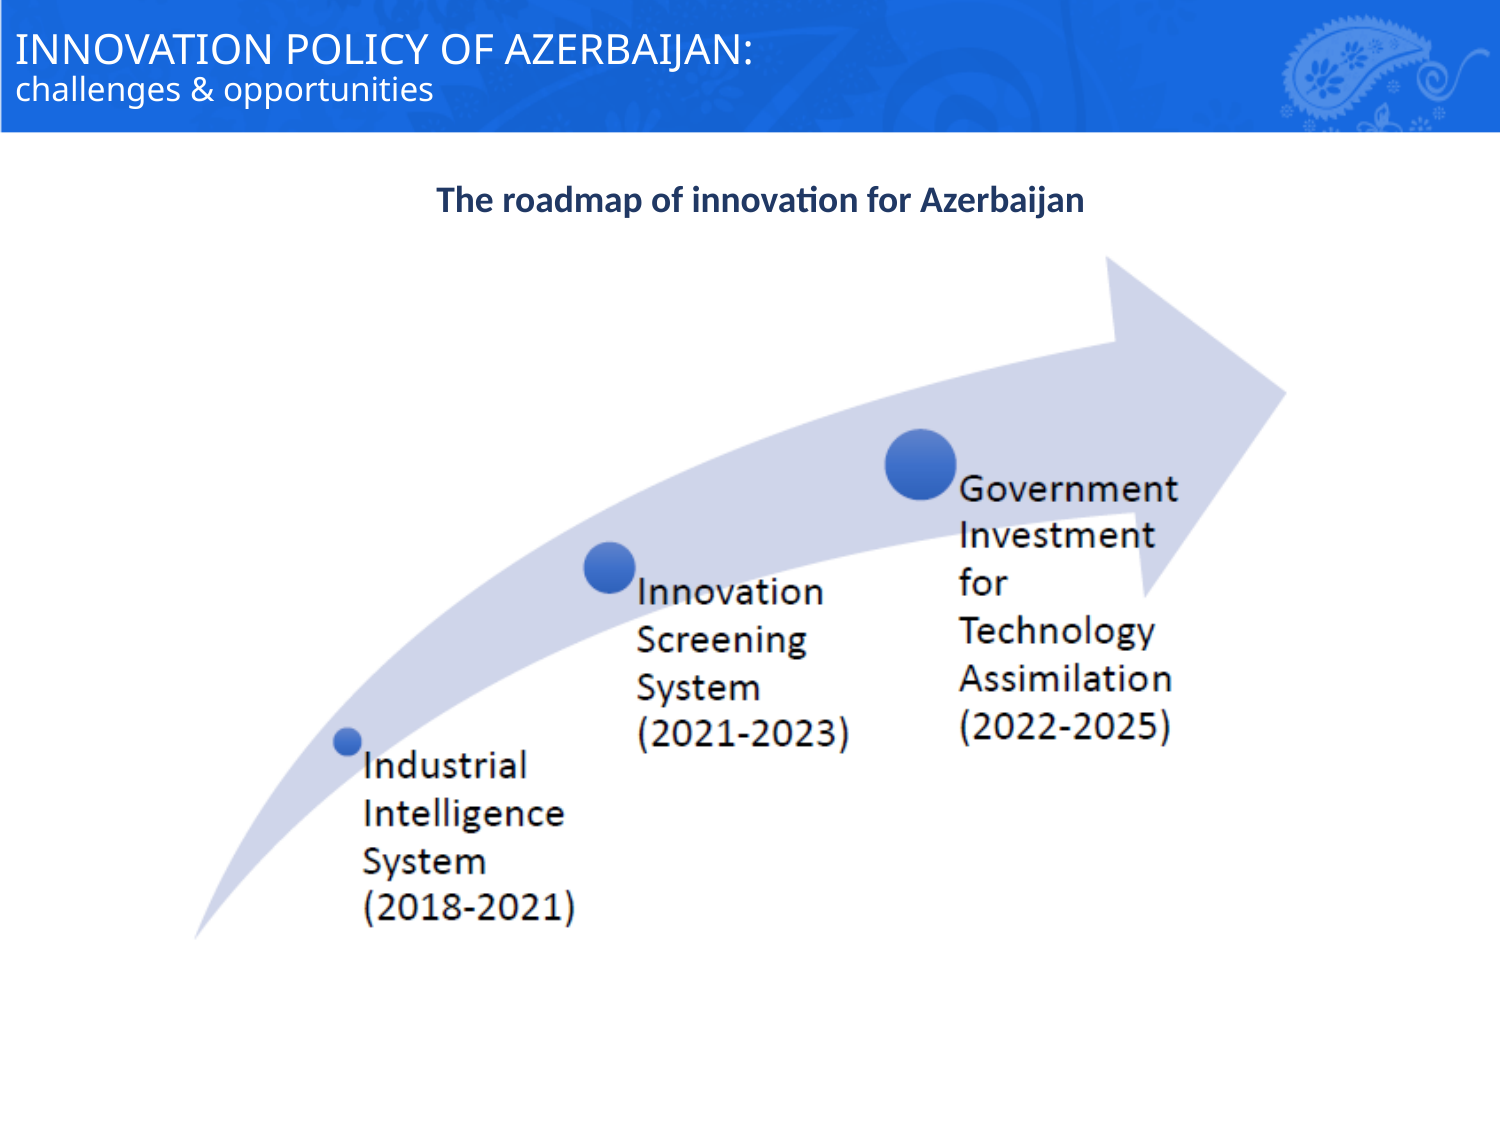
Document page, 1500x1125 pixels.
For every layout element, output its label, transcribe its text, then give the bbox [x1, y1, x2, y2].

picture [0, 135, 1500, 1125]
text_box The roadmap of innovation for Azerbaijan [333, 168, 1189, 228]
title INNOVATION POLICY OF AZERBAIJAN: challenges & opportunities [0, 3, 1500, 135]
